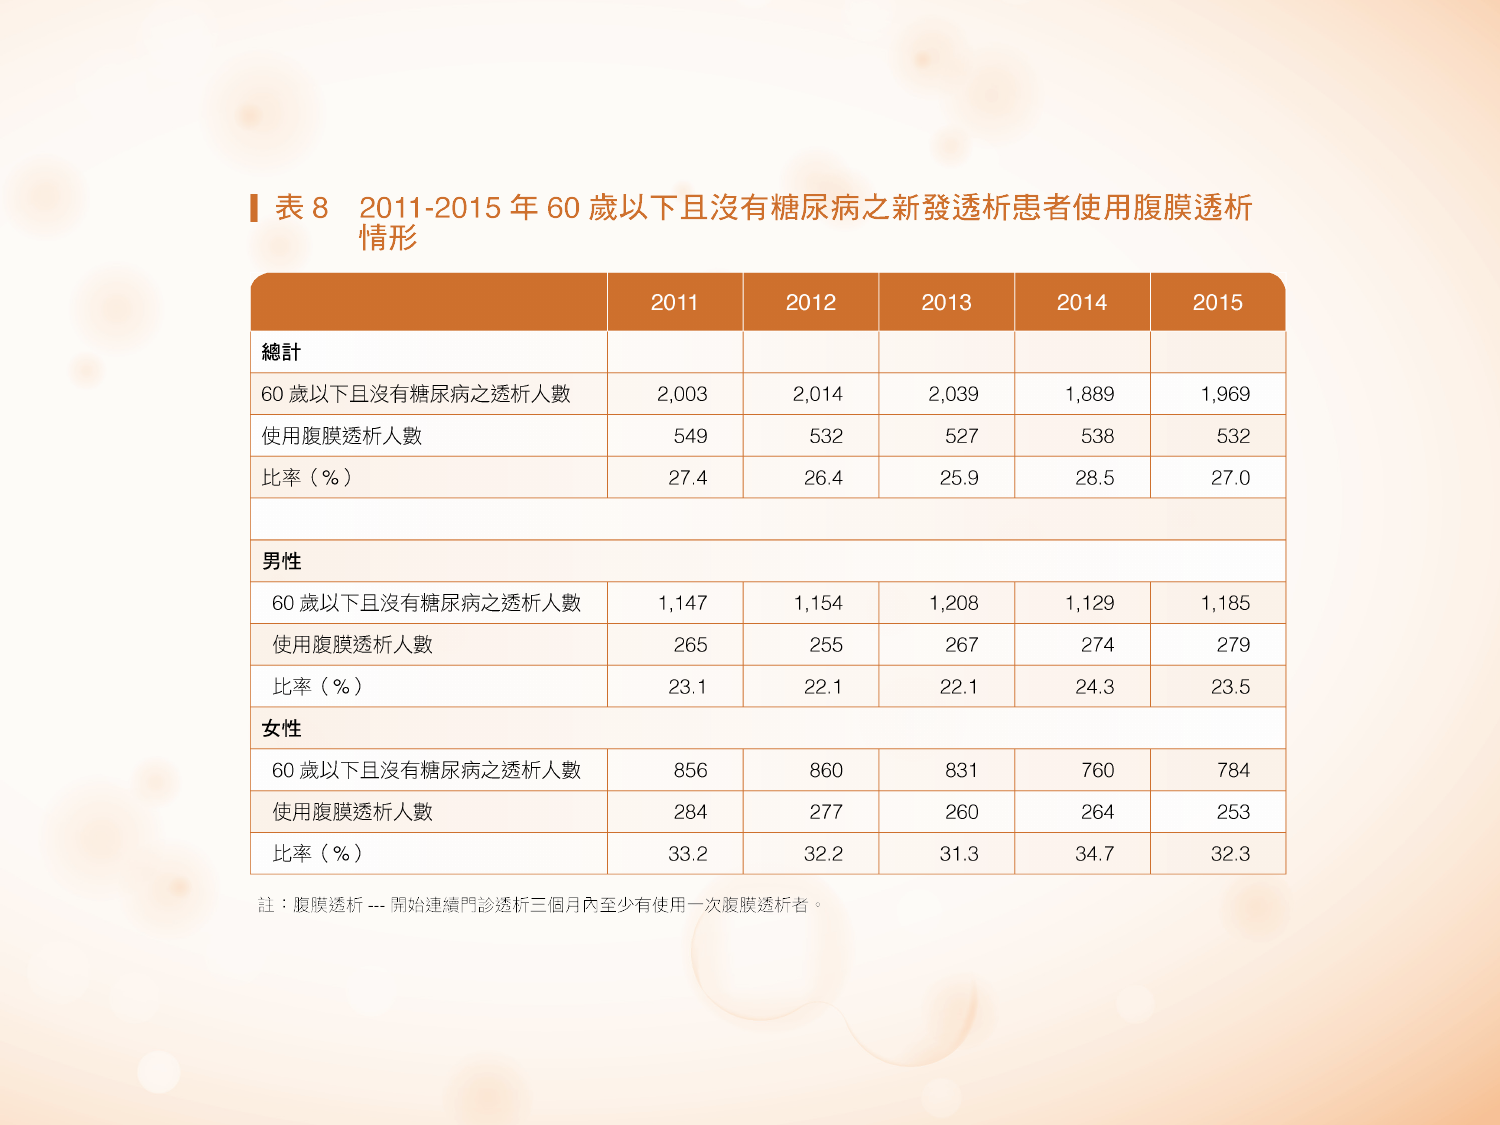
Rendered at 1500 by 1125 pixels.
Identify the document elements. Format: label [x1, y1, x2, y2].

picture [0, 173, 1500, 951]
